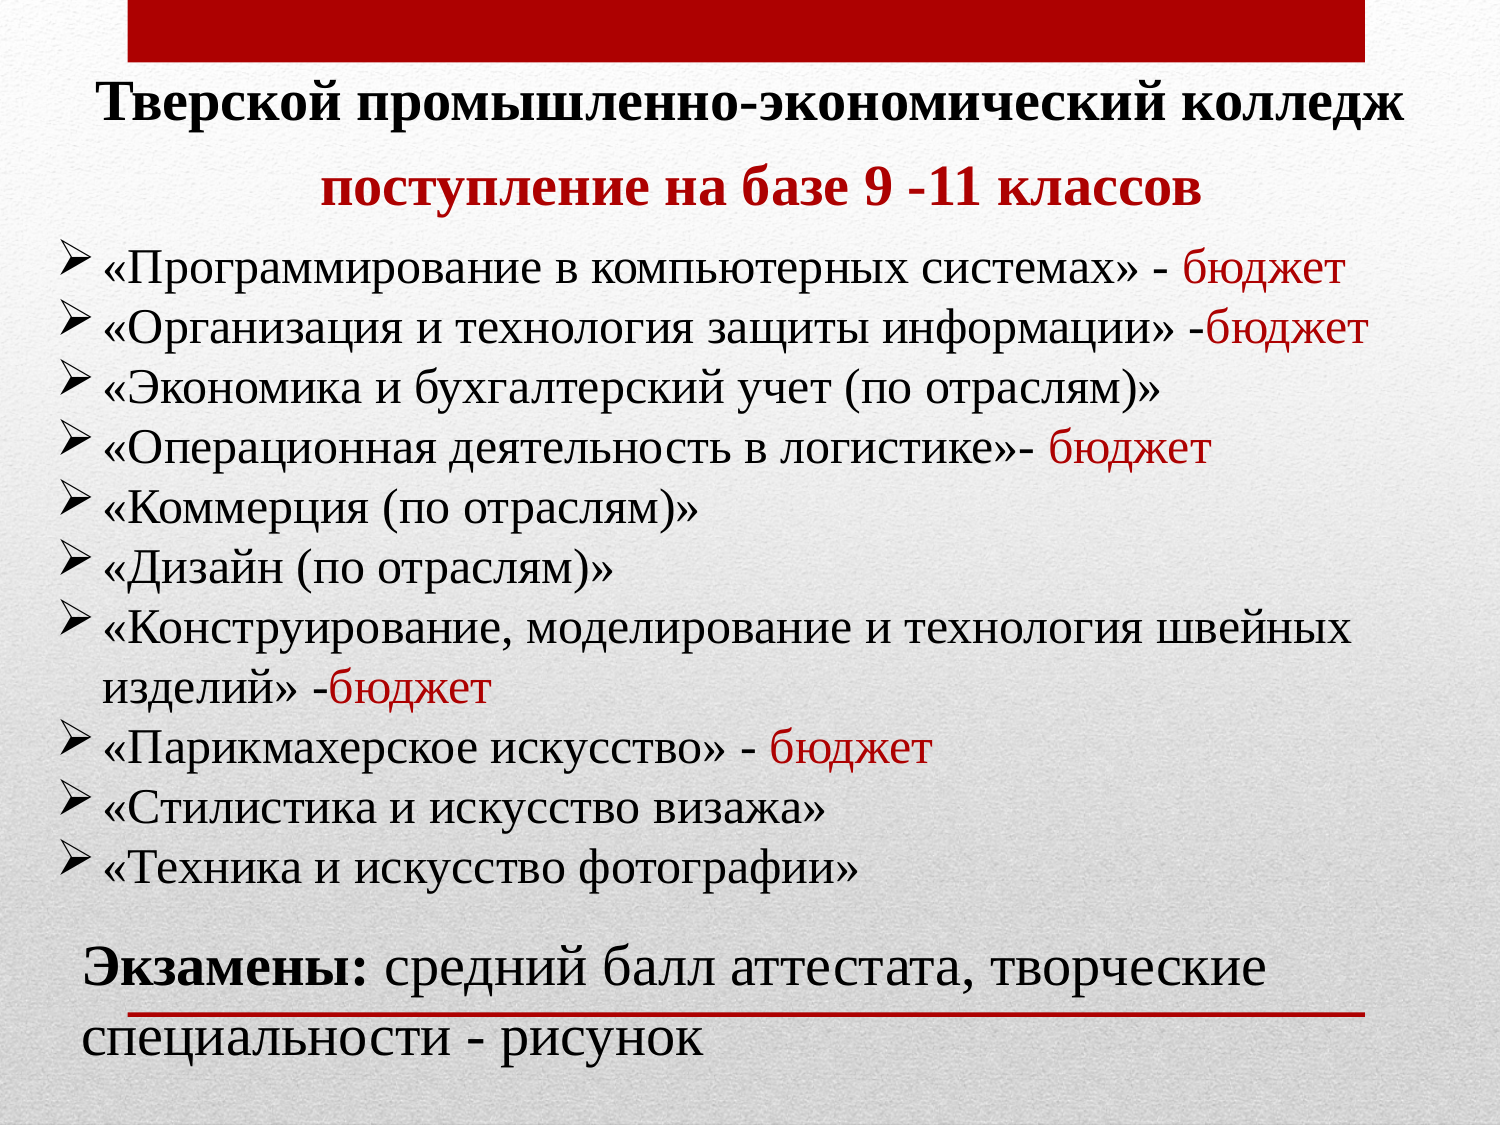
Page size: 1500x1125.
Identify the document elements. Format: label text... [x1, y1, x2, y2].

text_box Тверской промышленно-экономический колледж [0, 54, 1500, 140]
text_box Экзамены: средний балл аттестата, творческие специальности - рисунок [66, 919, 1402, 1075]
text_box поступление на базе 9 -11 классов [218, 139, 1306, 225]
text_box «Программирование в компьютерных системах» - бюджет «Организация и технология защиты информации» -бюджет «Экономика и бухгалтерский учет (по отраслям)» «Операционная деятельность в логистике»- бюджет «Коммерция (по отраслям)» «Дизайн (по отраслям)» «Конструирование, моделирование и технология швейных изделий» -бюджет «Парикмахерское искусство» - бюджет «Стилистика и искусство визажа» «Техника и искусство фотографии» [41, 225, 1401, 991]
